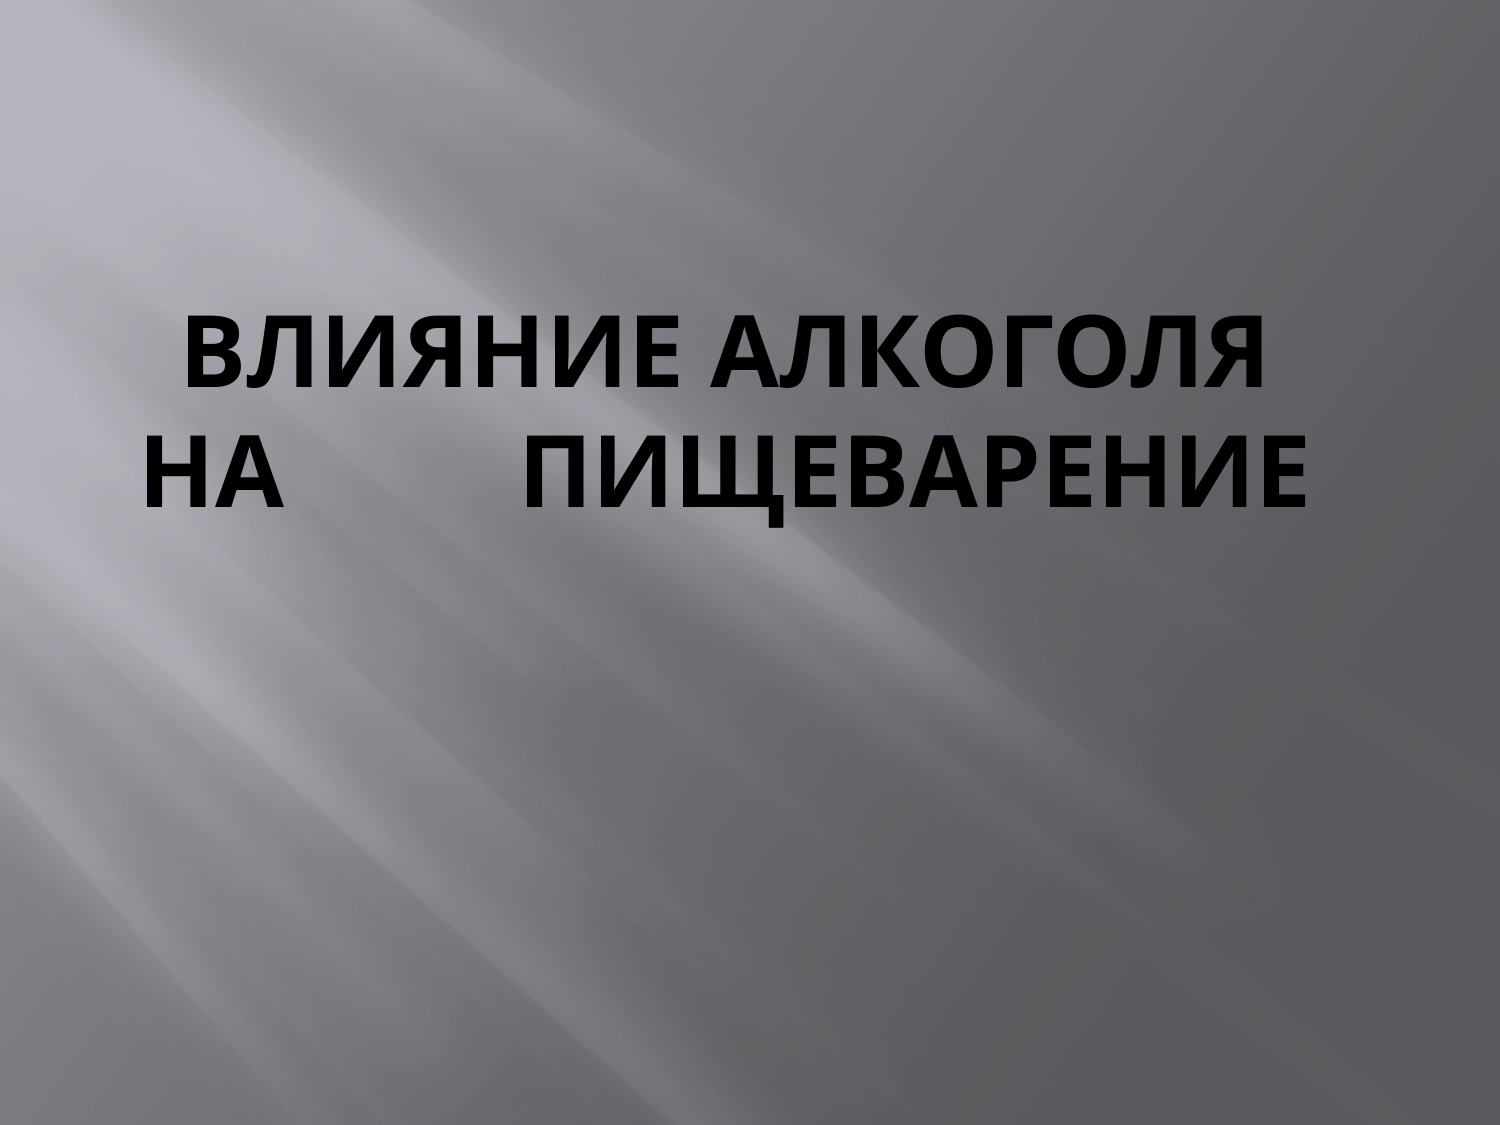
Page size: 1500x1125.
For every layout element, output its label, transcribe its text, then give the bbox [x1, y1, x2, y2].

title Влияние алкоголя на пищеварение [117, 222, 1334, 528]
